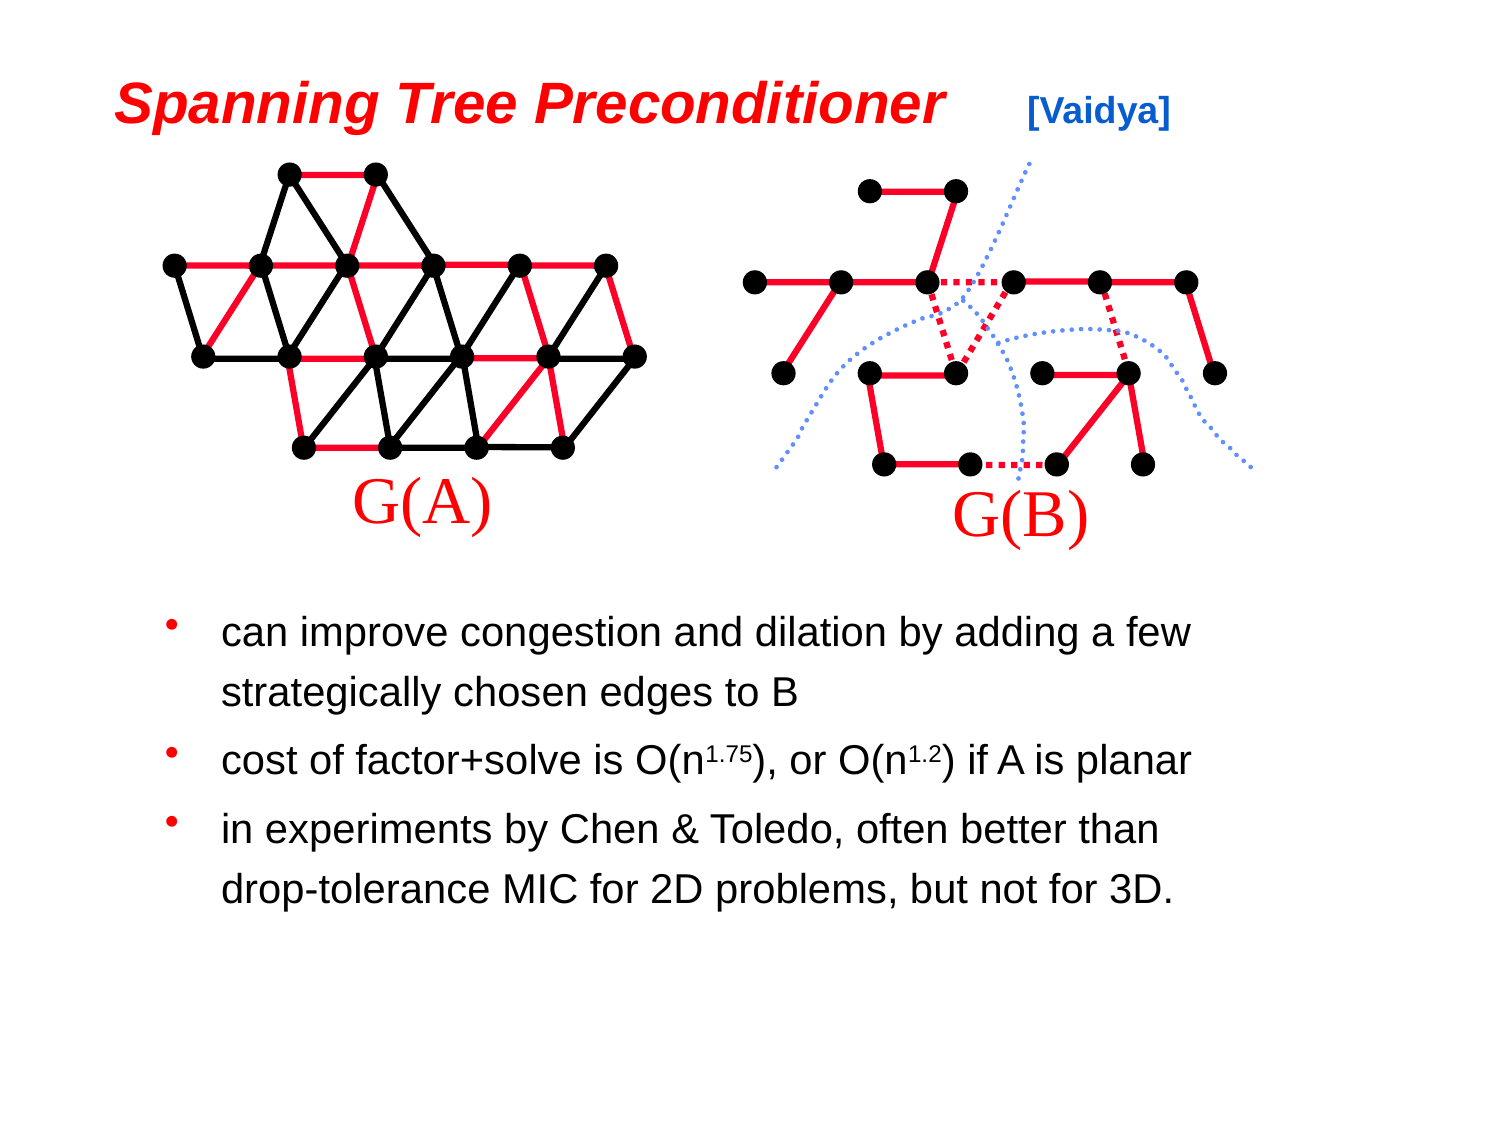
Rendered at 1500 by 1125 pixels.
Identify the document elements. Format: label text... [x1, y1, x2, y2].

text_box [1102, 394, 1251, 468]
text_box [872, 452, 897, 477]
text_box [742, 269, 1199, 295]
text_box [1130, 452, 1156, 477]
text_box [771, 360, 1228, 386]
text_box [162, 162, 648, 461]
text_box [990, 394, 1025, 486]
text_box [958, 452, 983, 477]
text_box [943, 179, 969, 204]
text_box [998, 328, 1168, 359]
list can improve congestion and dilation by adding a few strategically chosen edges to B cost of factor+solve is O(n1.75), or O(n1.2) if A is planar in experiments by Chen & Toledo, often better than drop-tolerance MIC for 2D problems, but not for 3D. [150, 587, 1275, 1000]
text_box G(A) [337, 469, 509, 545]
text_box [850, 303, 958, 359]
title Spanning Tree Preconditioner [Vaidya] [99, 50, 1329, 150]
text_box [776, 394, 838, 468]
text_box [941, 158, 1032, 268]
text_box [857, 179, 882, 204]
text_box G(B) [937, 462, 1122, 558]
text_box [1044, 452, 1070, 477]
text_box [963, 303, 1007, 359]
